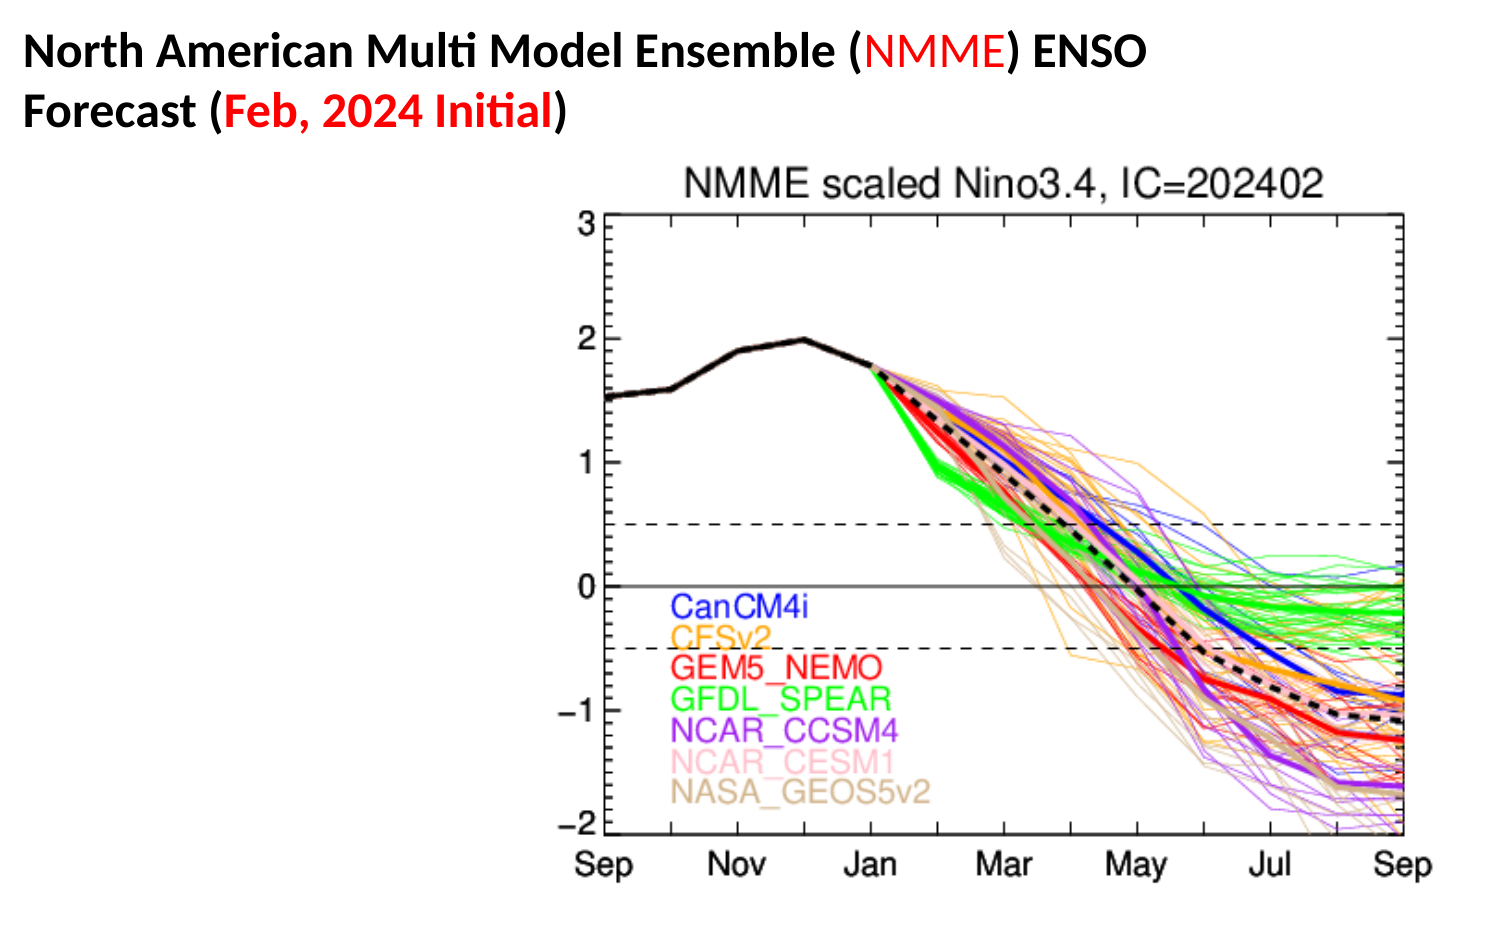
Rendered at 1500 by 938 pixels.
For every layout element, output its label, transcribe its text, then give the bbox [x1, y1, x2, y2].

picture [480, 135, 1479, 935]
text_box North American Multi Model Ensemble (NMME) ENSO Forecast (Feb, 2024 Initial) [8, 9, 1330, 145]
